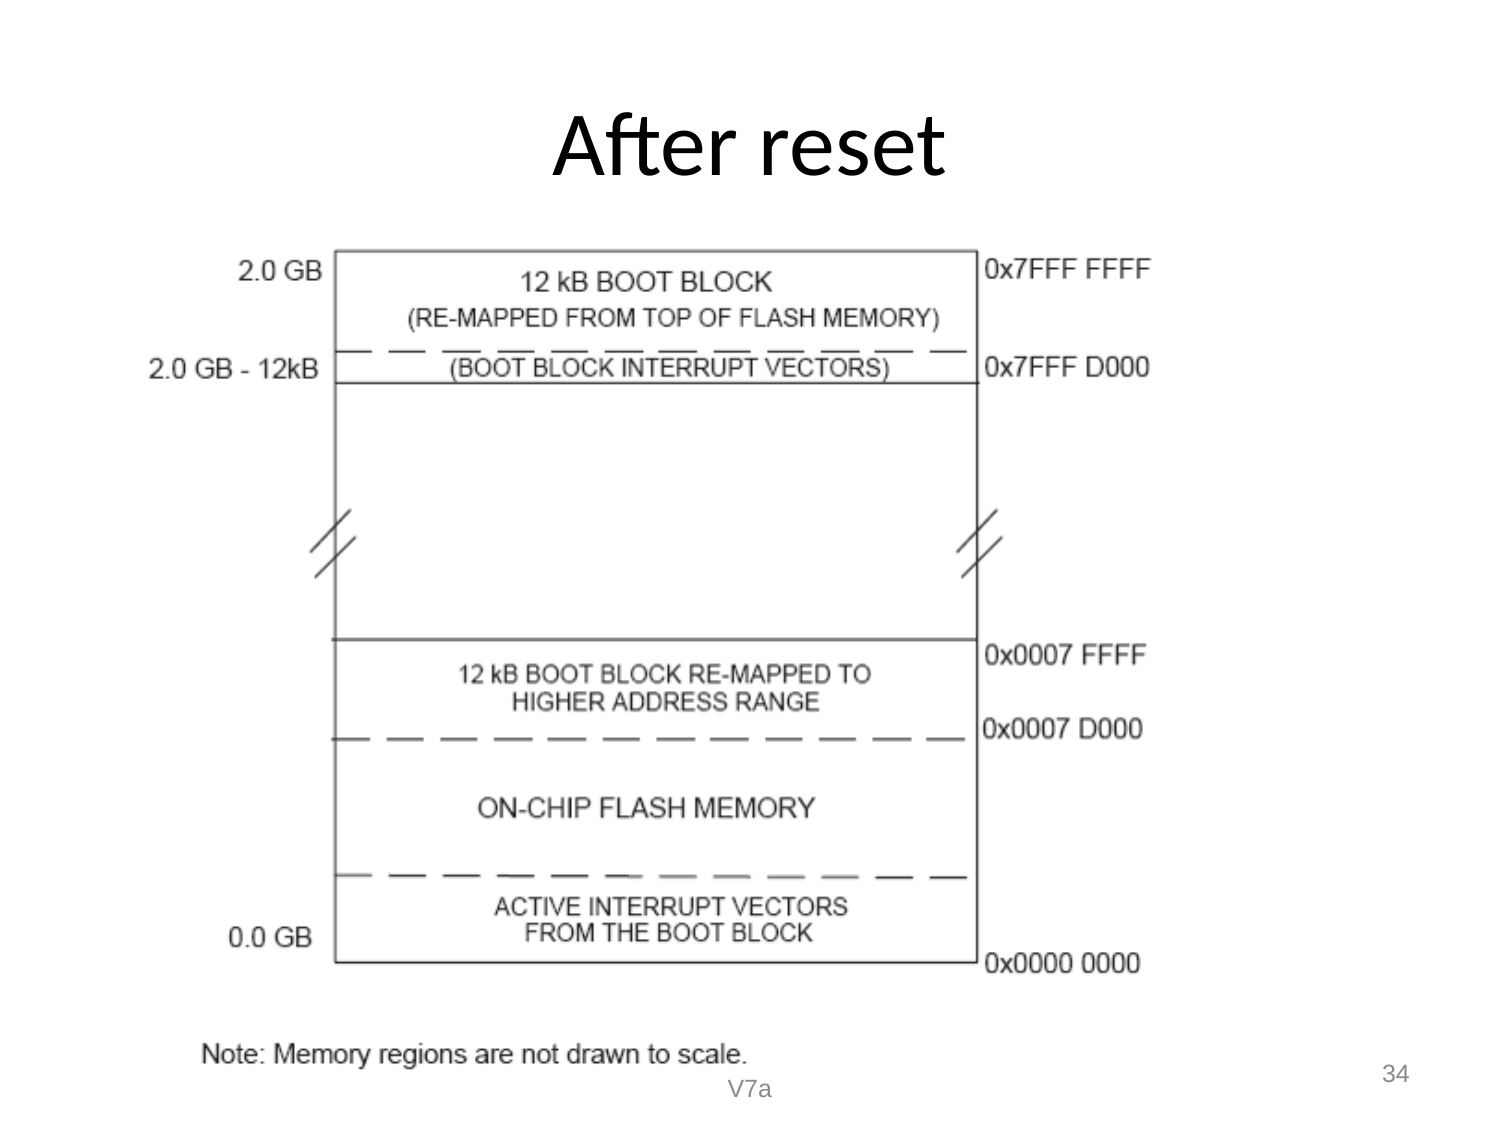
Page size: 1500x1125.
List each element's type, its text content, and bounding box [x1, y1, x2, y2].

slide_number 34 [1074, 1042, 1425, 1103]
footer CEG2400 Ch14. System initialization V7a [512, 1083, 988, 1103]
picture [62, 217, 1201, 1076]
title After reset [75, 45, 1425, 233]
